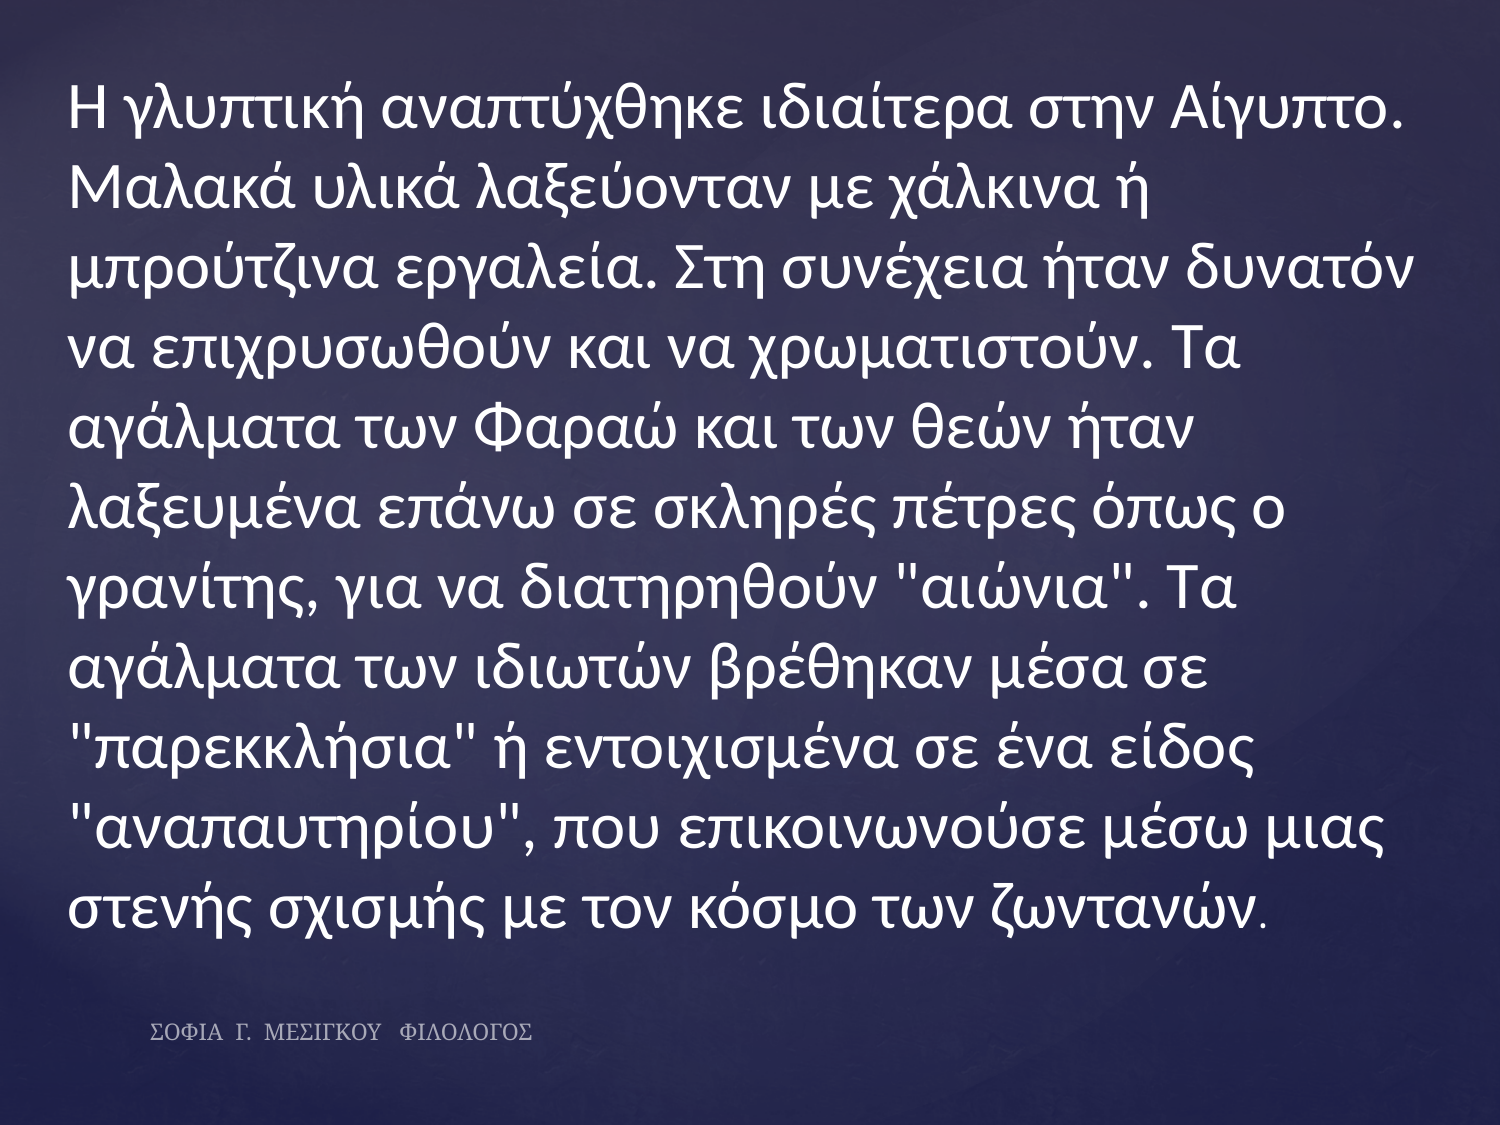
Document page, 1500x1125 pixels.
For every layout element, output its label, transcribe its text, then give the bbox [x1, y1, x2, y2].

footer ΣΟΦΙΑ Γ. ΜΕΣΙΓΚΟΥ ΦΙΛΟΛΟΓΟΣ [135, 1009, 885, 1070]
text_box Η γλυπτική αναπτύχθηκε ιδιαίτερα στην Αίγυπτο. Μαλακά υλικά λαξεύονταν με χάλκινα ή μπρούτζινα εργαλεία. Στη συνέχεια ήταν δυνατόν να επιχρυσωθούν και να χρωματιστούν. Τα αγάλματα των Φαραώ και των θεών ήταν λαξευμένα επάνω σε σκληρές πέτρες όπως ο γρανίτης, για να διατηρηθούν "αιώνια". Τα αγάλματα των ιδιωτών βρέθηκαν μέσα σε "παρεκκλήσια" ή εντοιχισμένα σε ένα είδος "αναπαυτηρίου", που επικοινωνούσε μέσω μιας στενής σχισμής με τον κόσμο των ζωντανών. [53, 54, 1459, 949]
